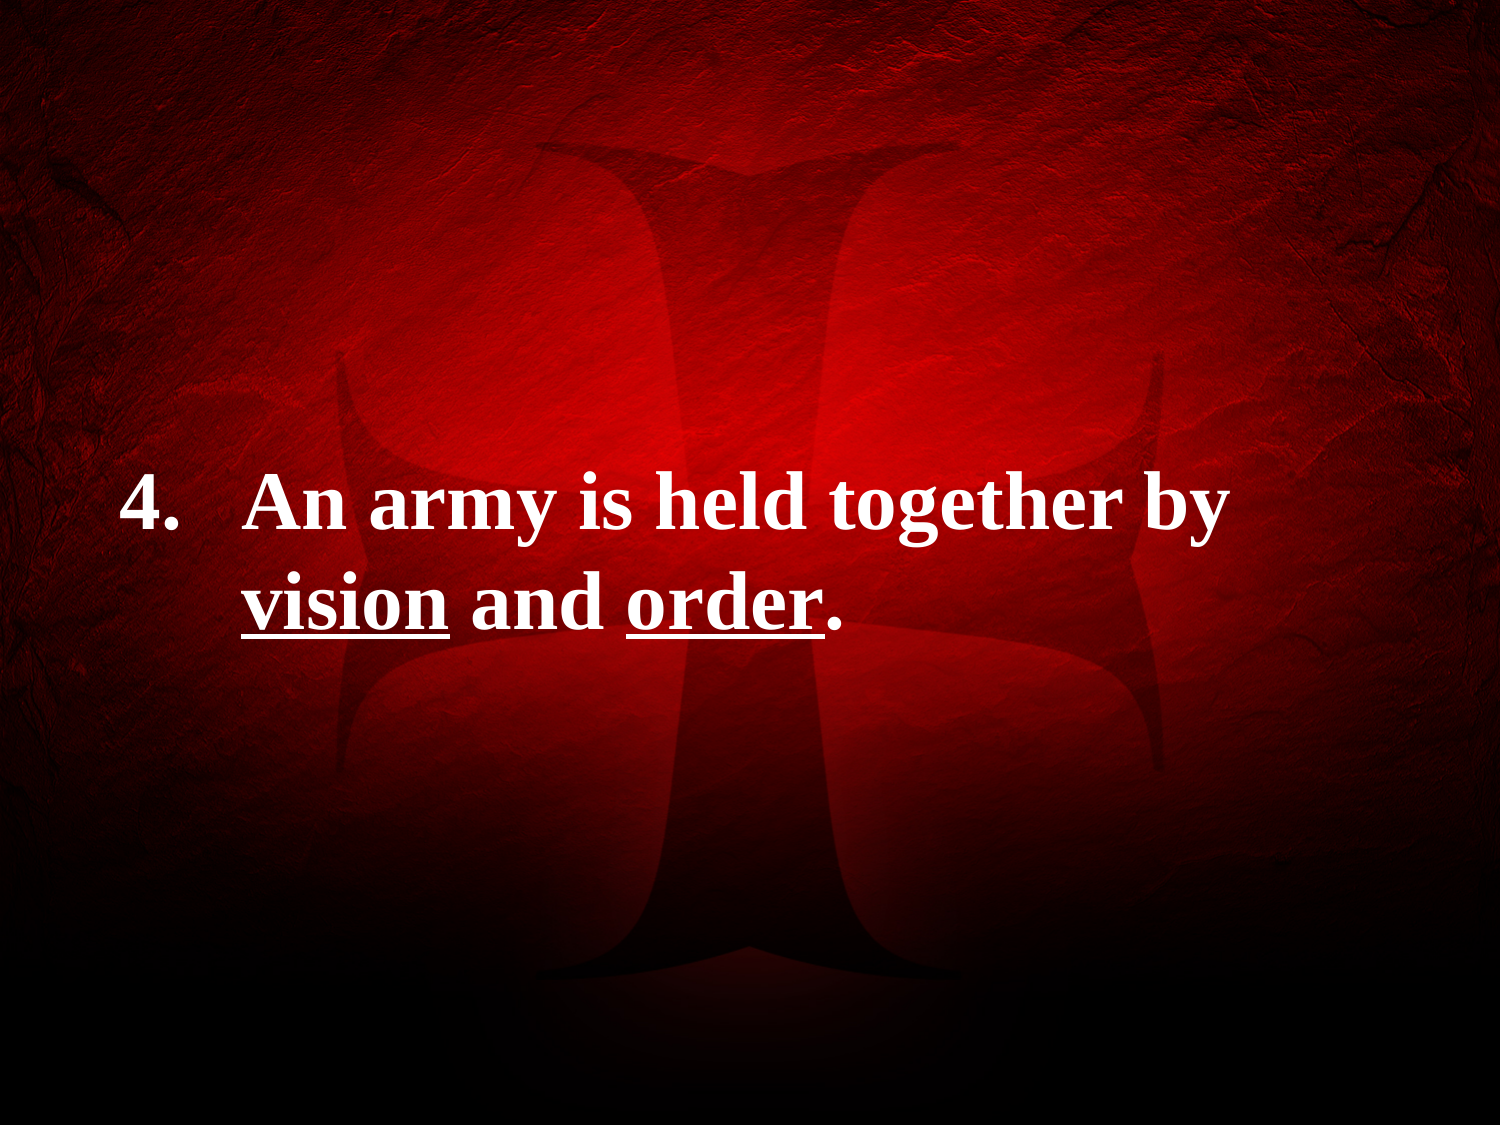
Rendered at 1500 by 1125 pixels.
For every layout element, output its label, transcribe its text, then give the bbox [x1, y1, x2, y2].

picture [0, 0, 1500, 1125]
text_box An army is held together by vision and order. [104, 438, 1392, 654]
